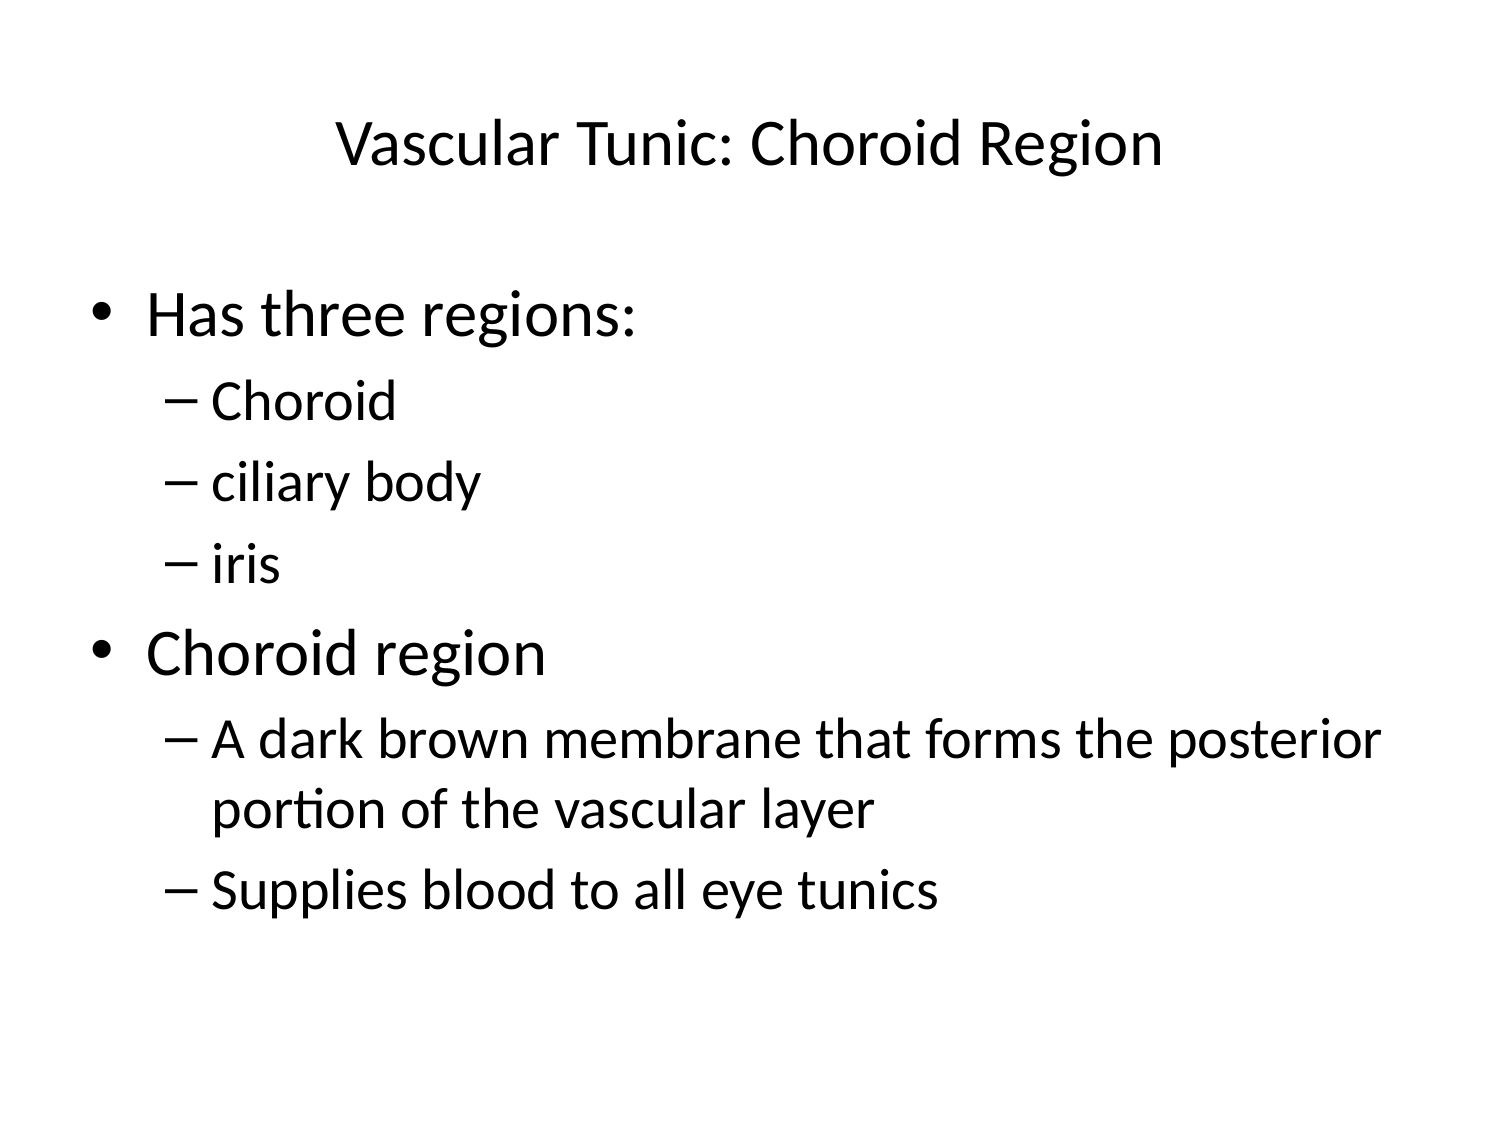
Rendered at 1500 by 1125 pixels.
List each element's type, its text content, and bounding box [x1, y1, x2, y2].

list Has three regions: Choroid ciliary body iris Choroid region A dark brown membrane that forms the posterior portion of the vascular layer Supplies blood to all eye tunics [75, 262, 1425, 1005]
title Vascular Tunic: Choroid Region [75, 45, 1425, 233]
